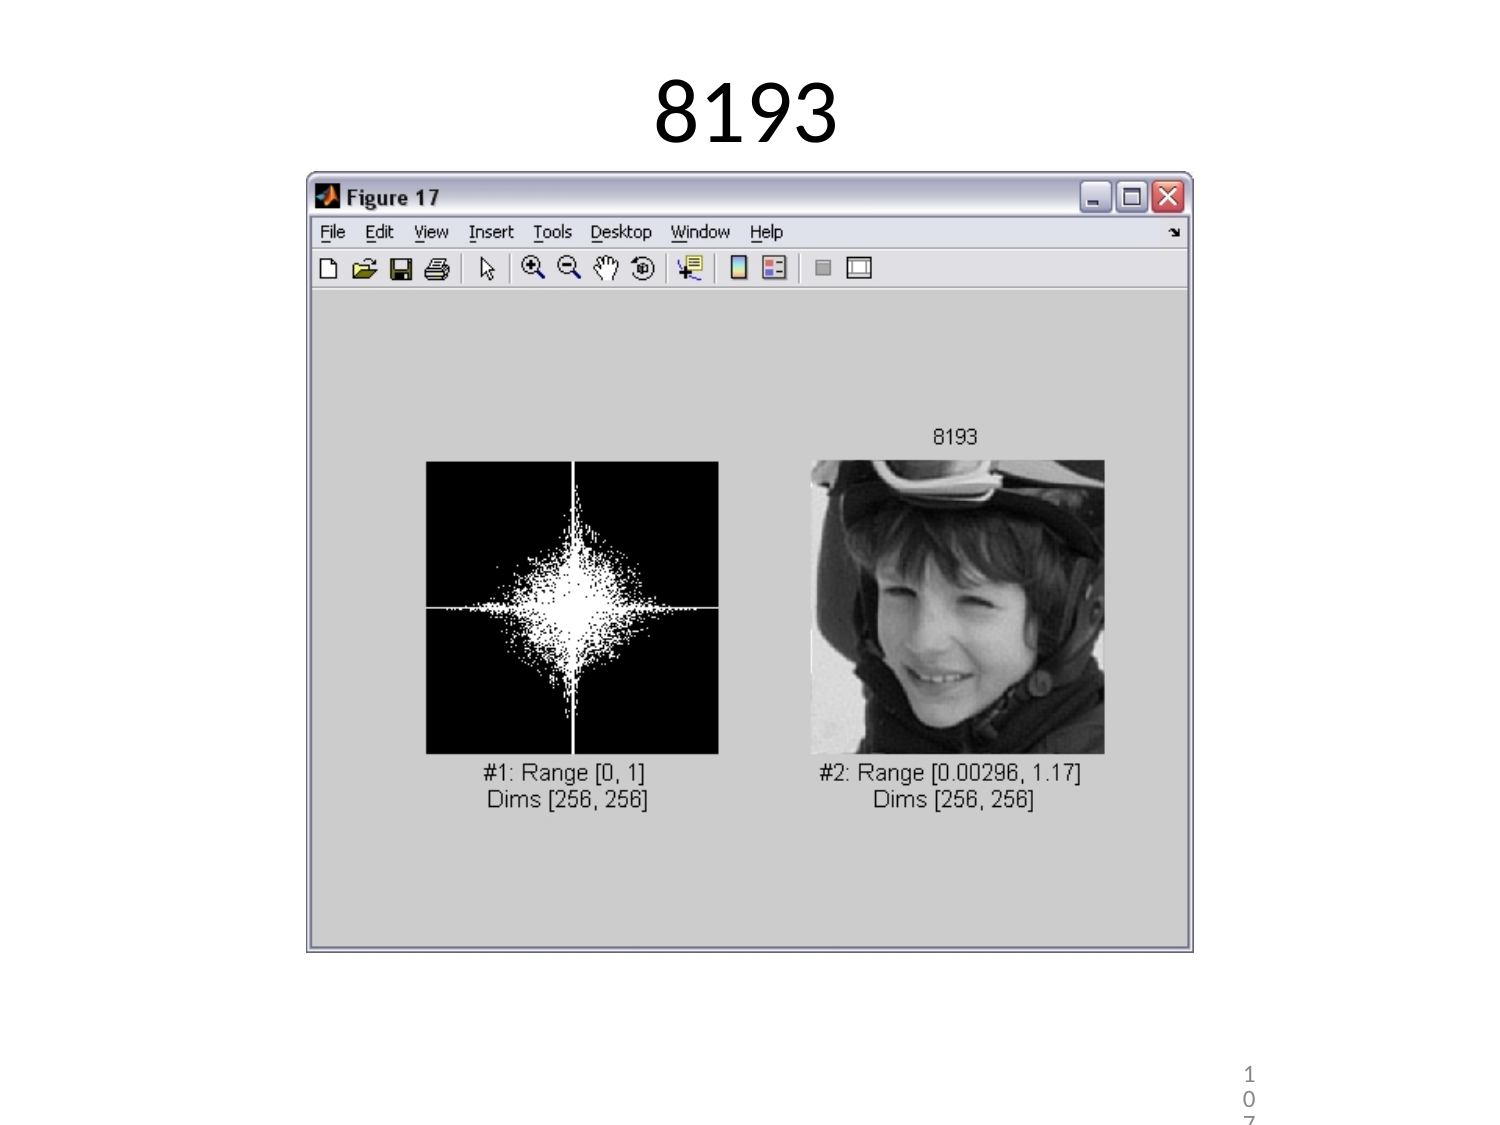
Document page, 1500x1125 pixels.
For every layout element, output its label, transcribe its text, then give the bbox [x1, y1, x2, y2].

picture [305, 171, 1194, 954]
title 8193 [112, 0, 1388, 213]
slide_number 107 [1227, 1049, 1272, 1096]
